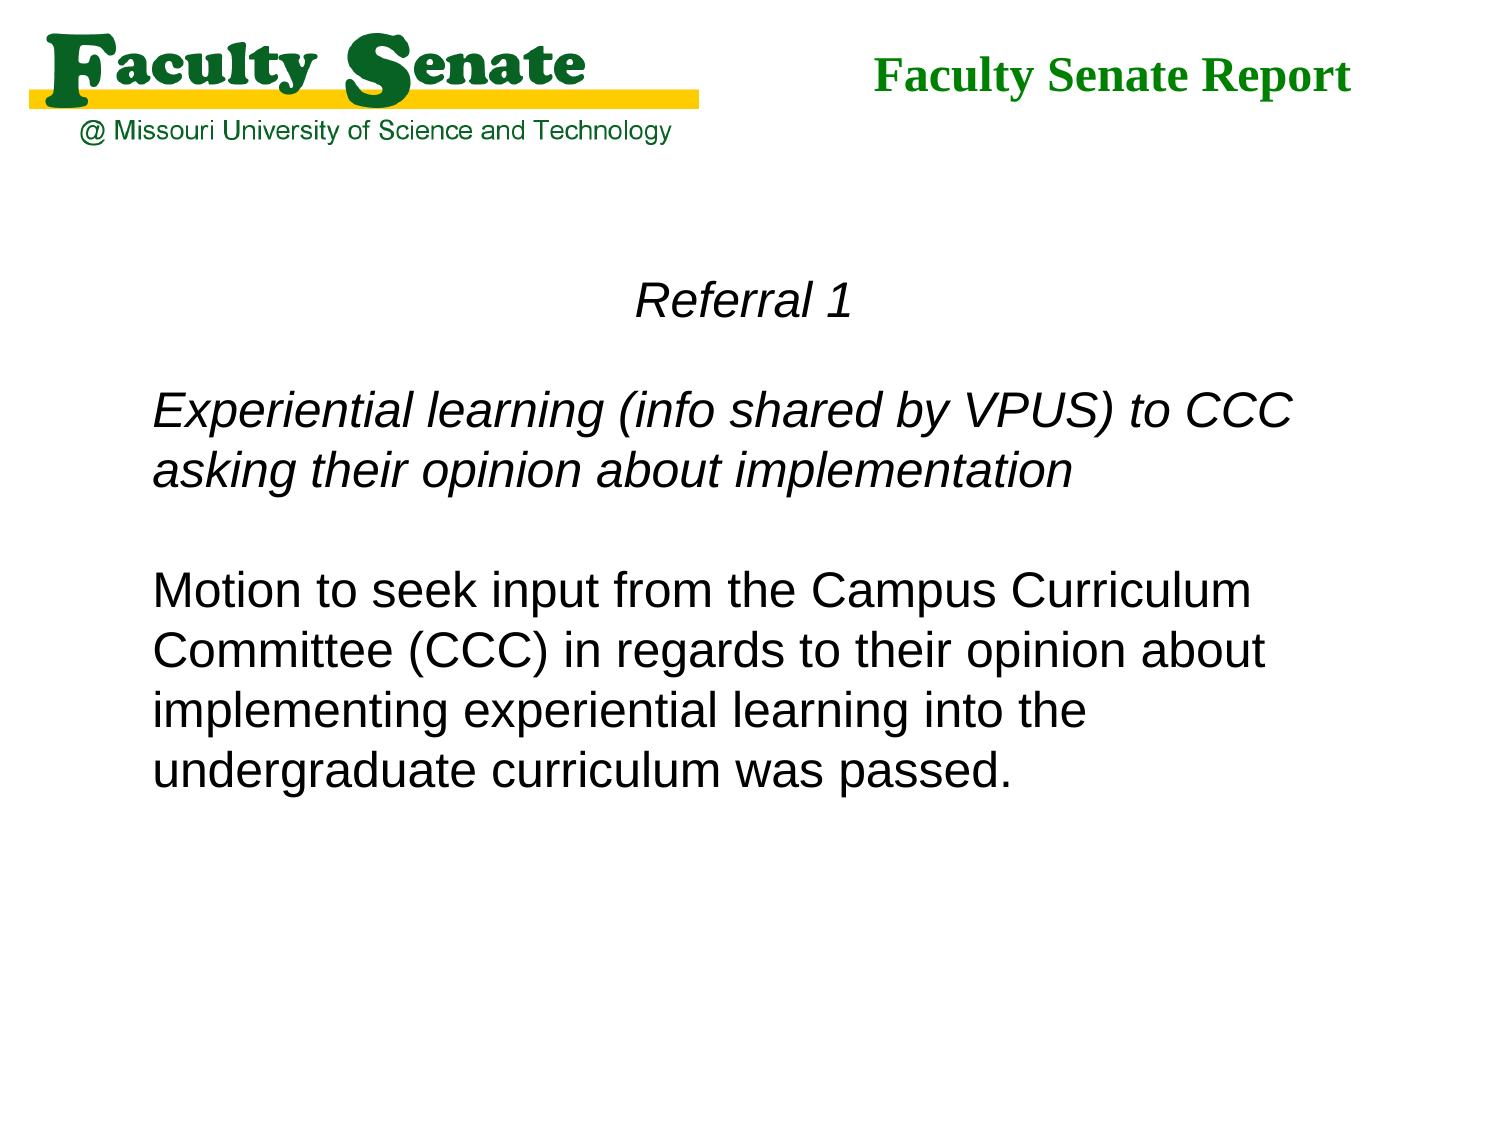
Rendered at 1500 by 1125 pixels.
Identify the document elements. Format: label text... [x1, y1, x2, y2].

text_box Referral 1 Experiential learning (info shared by VPUS) to CCC asking their opinion about implementation Motion to seek input from the Campus Curriculum Committee (CCC) in regards to their opinion about implementing experiential learning into the undergraduate curriculum was passed. [137, 200, 1363, 805]
text_box Faculty Senate Report [750, 50, 1475, 162]
picture [28, 0, 728, 155]
